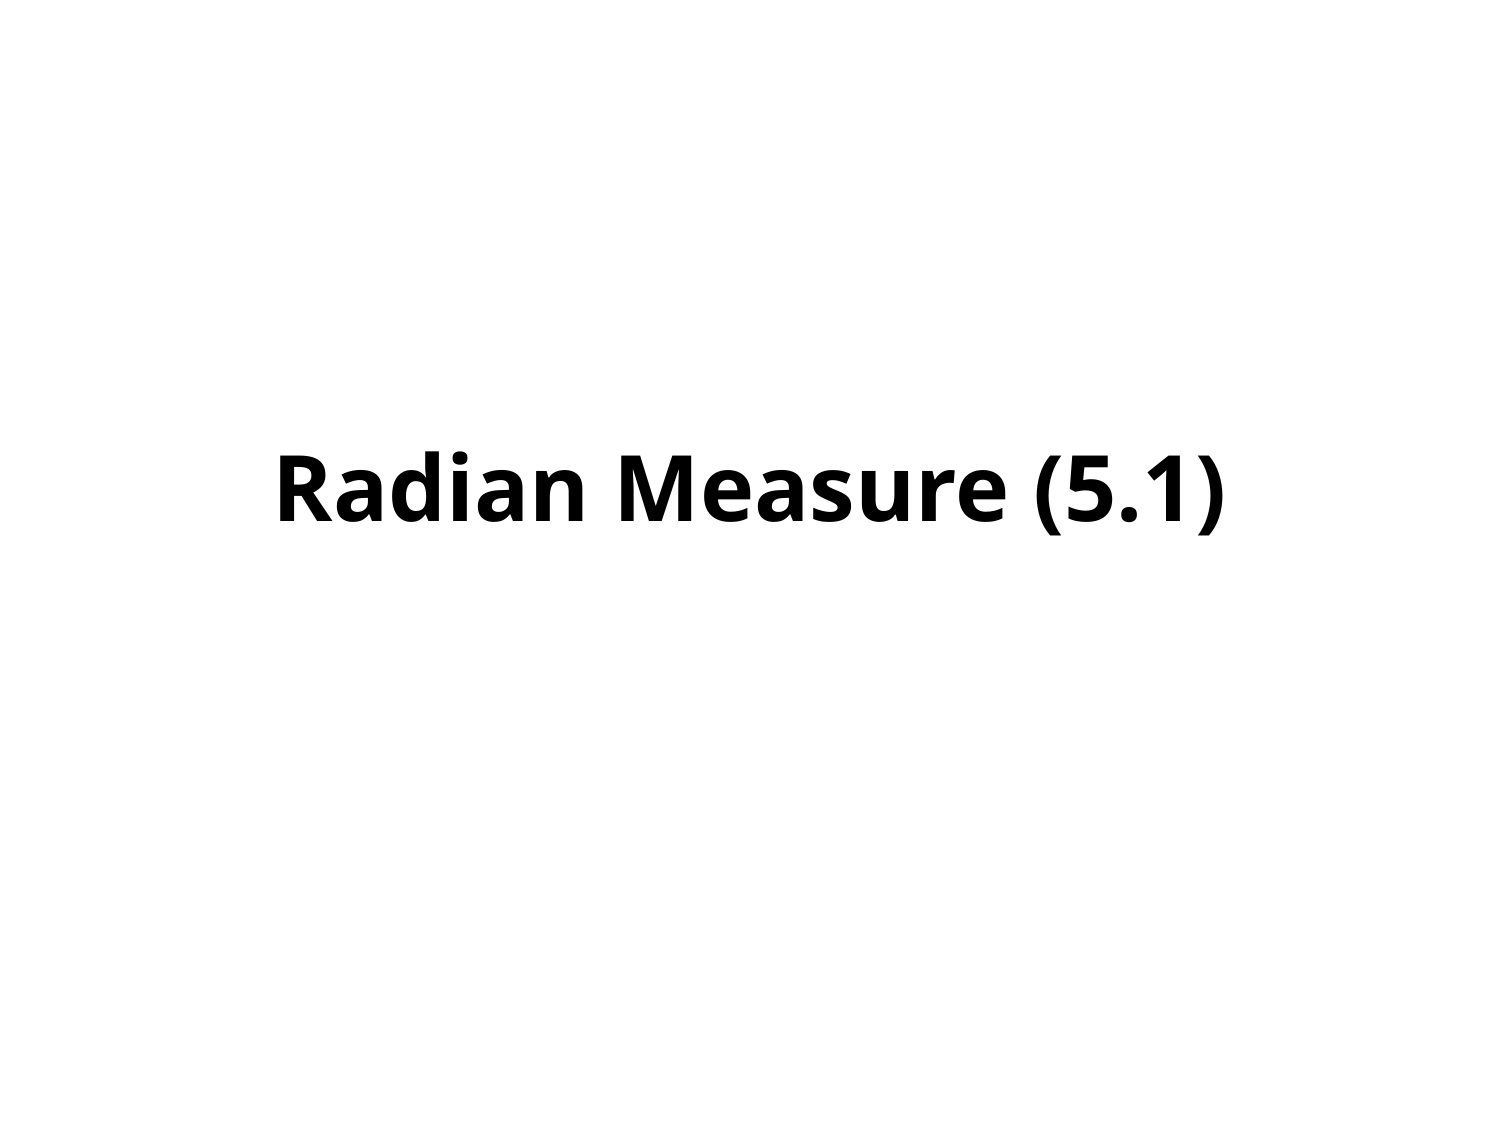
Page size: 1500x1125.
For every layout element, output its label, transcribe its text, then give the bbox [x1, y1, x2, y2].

title Radian Measure (5.1) [103, 382, 1397, 601]
